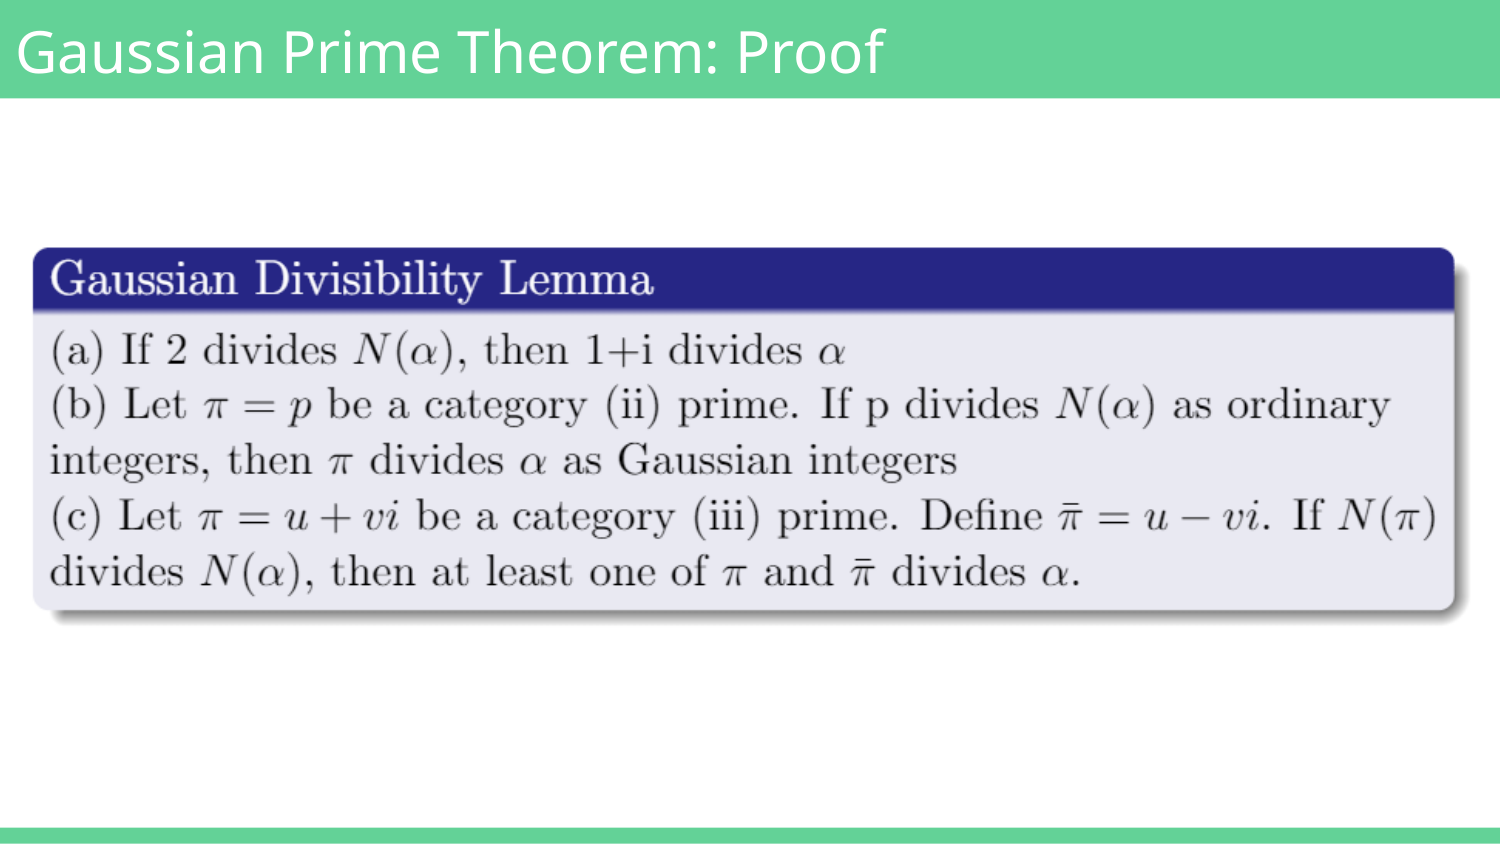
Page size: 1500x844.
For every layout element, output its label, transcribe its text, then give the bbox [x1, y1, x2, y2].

picture [24, 237, 1476, 663]
title Gaussian Prime Theorem: Proof [0, 0, 1500, 99]
